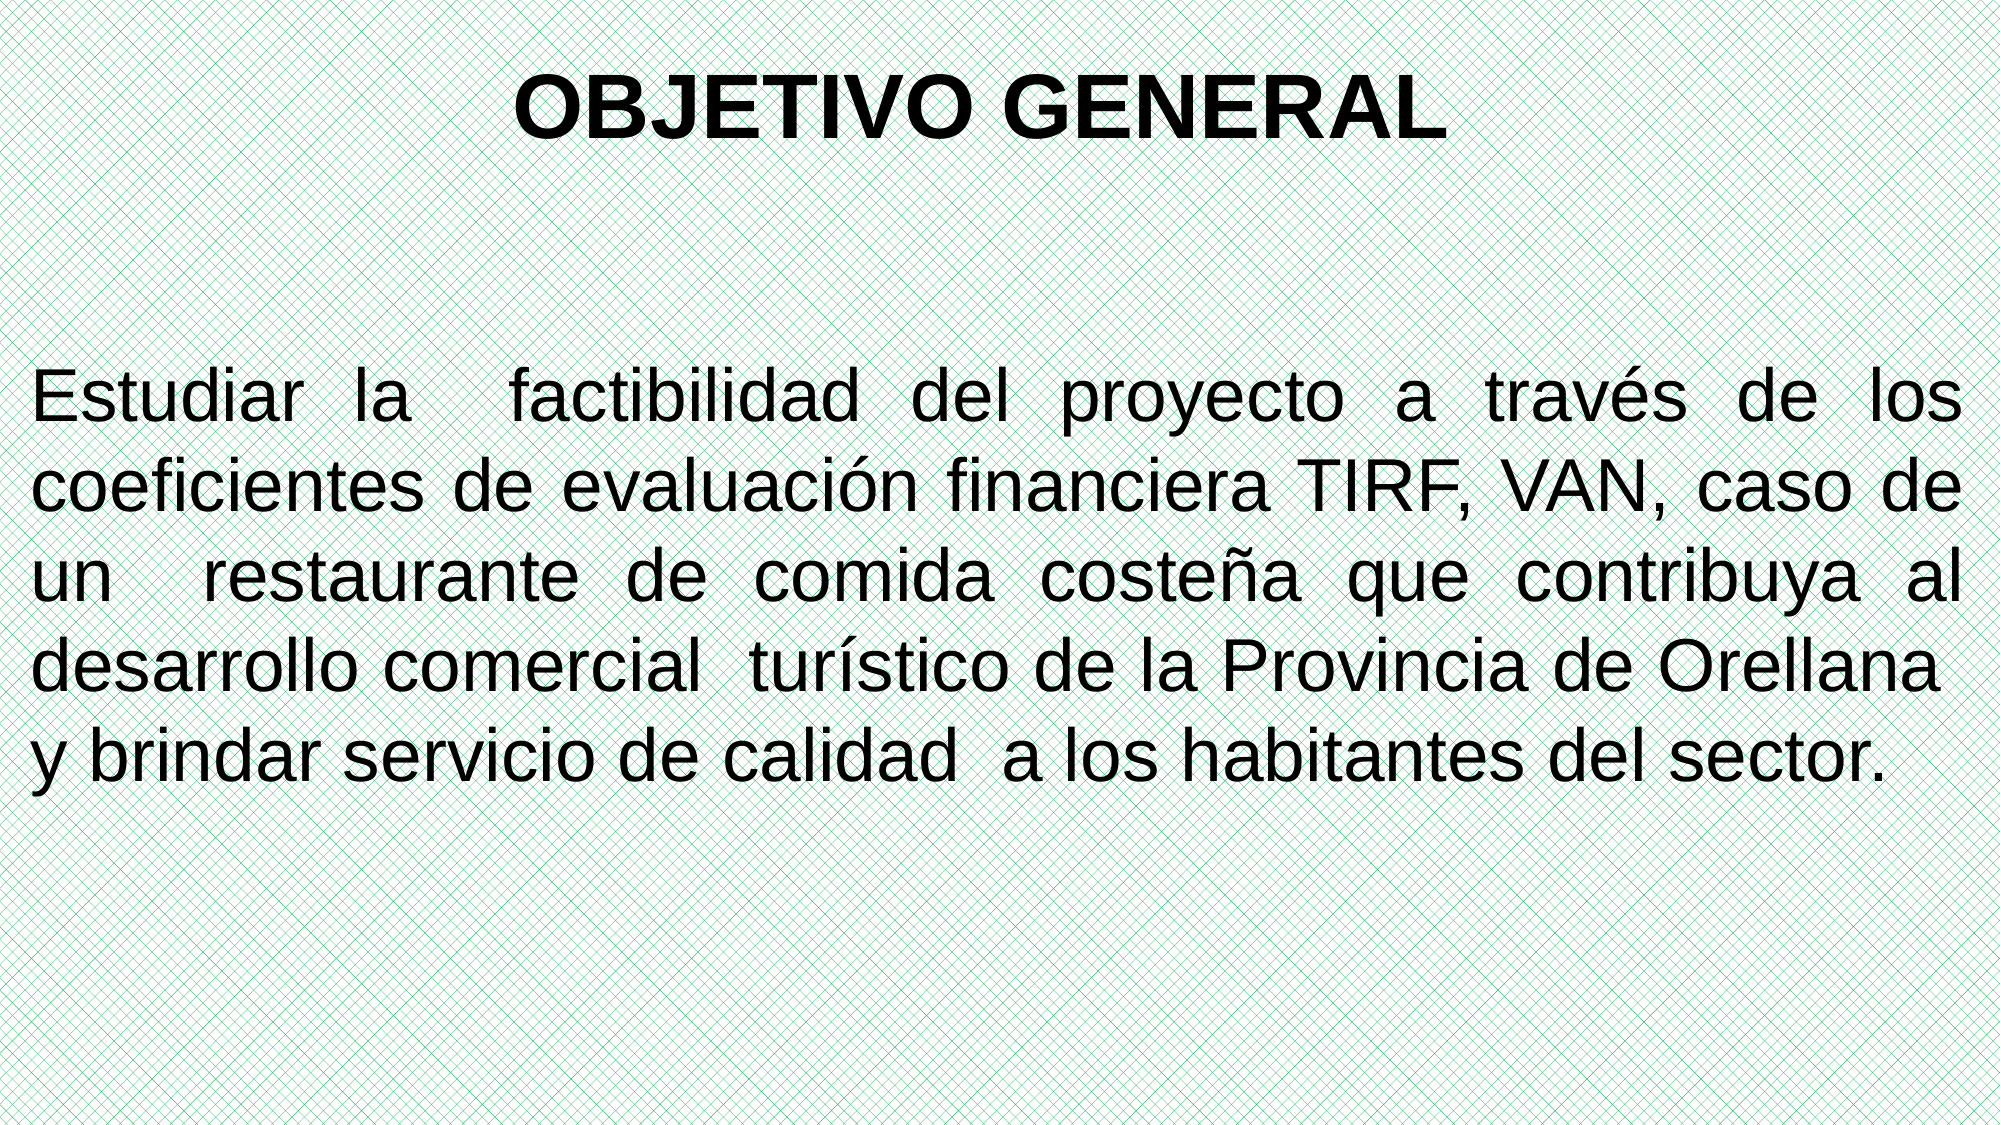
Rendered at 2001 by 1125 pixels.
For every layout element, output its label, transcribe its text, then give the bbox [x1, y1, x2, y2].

title OBJETIVO GENERAL [0, 0, 1964, 218]
list Estudiar la factibilidad del proyecto a través de los coeficientes de evaluación financiera TIRF, VAN, caso de un restaurante de comida costeña que contribuya al desarrollo comercial turístico de la Provincia de Orellana y brindar servicio de calidad a los habitantes del sector. [15, 299, 1981, 1125]
